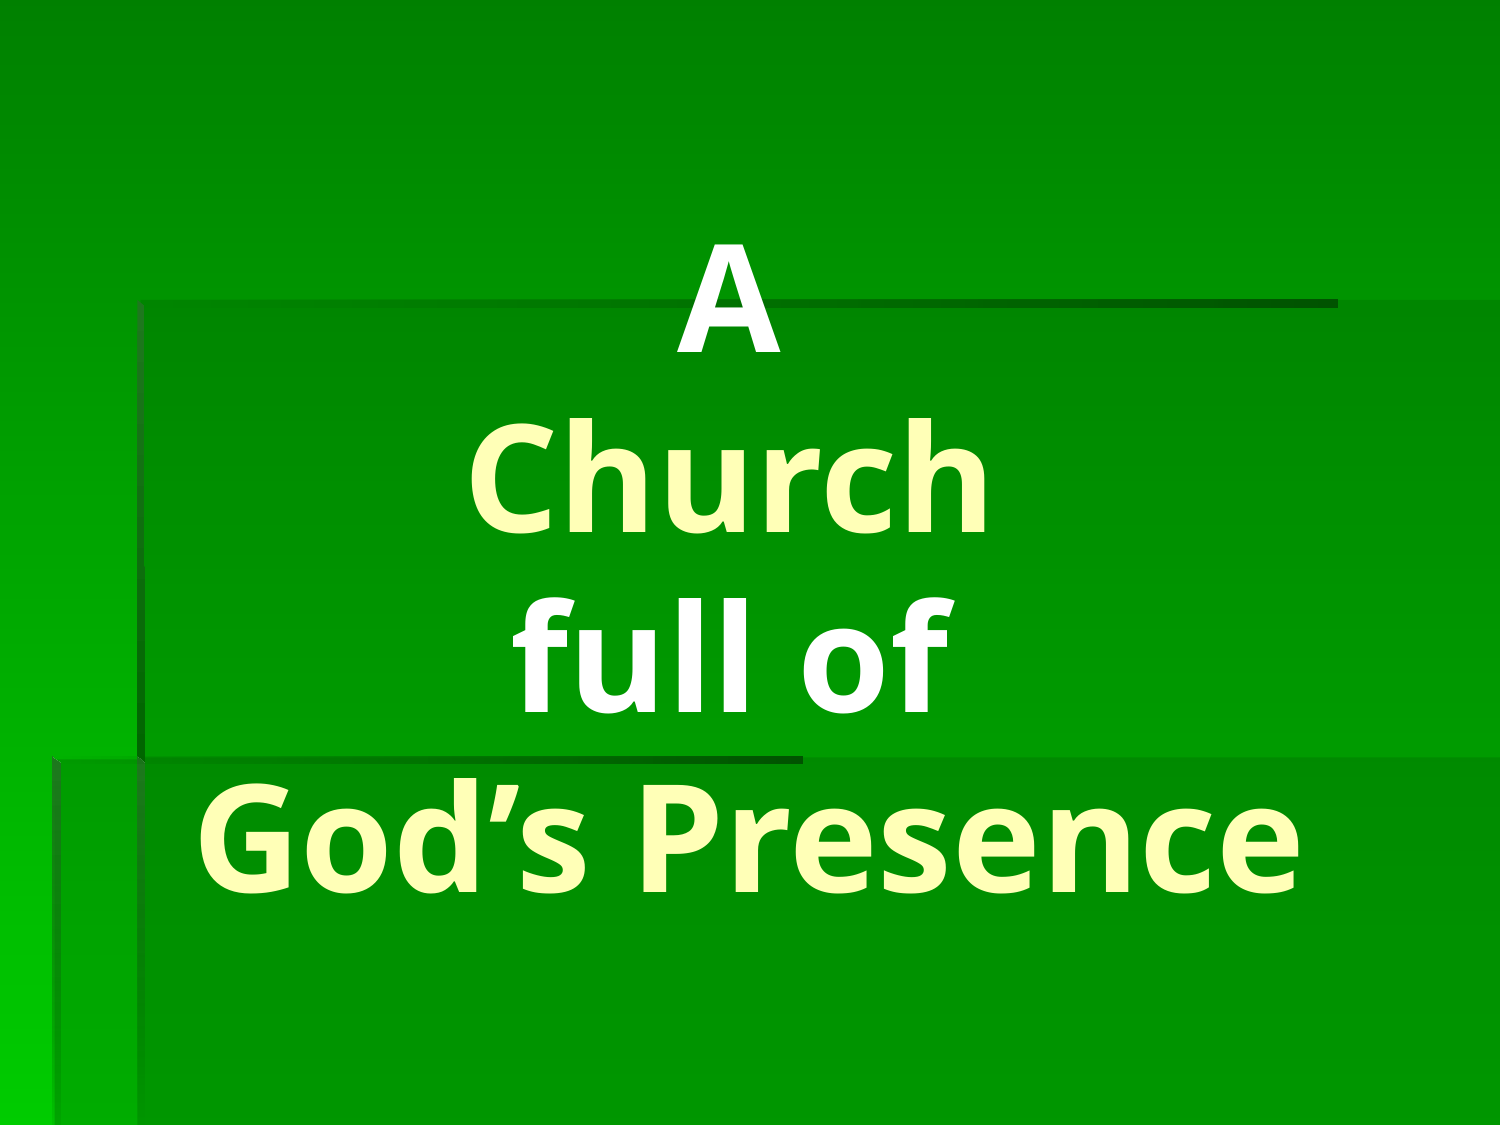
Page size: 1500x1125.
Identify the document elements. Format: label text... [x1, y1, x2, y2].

title A Church full of God’s Presence [75, 90, 1424, 1035]
